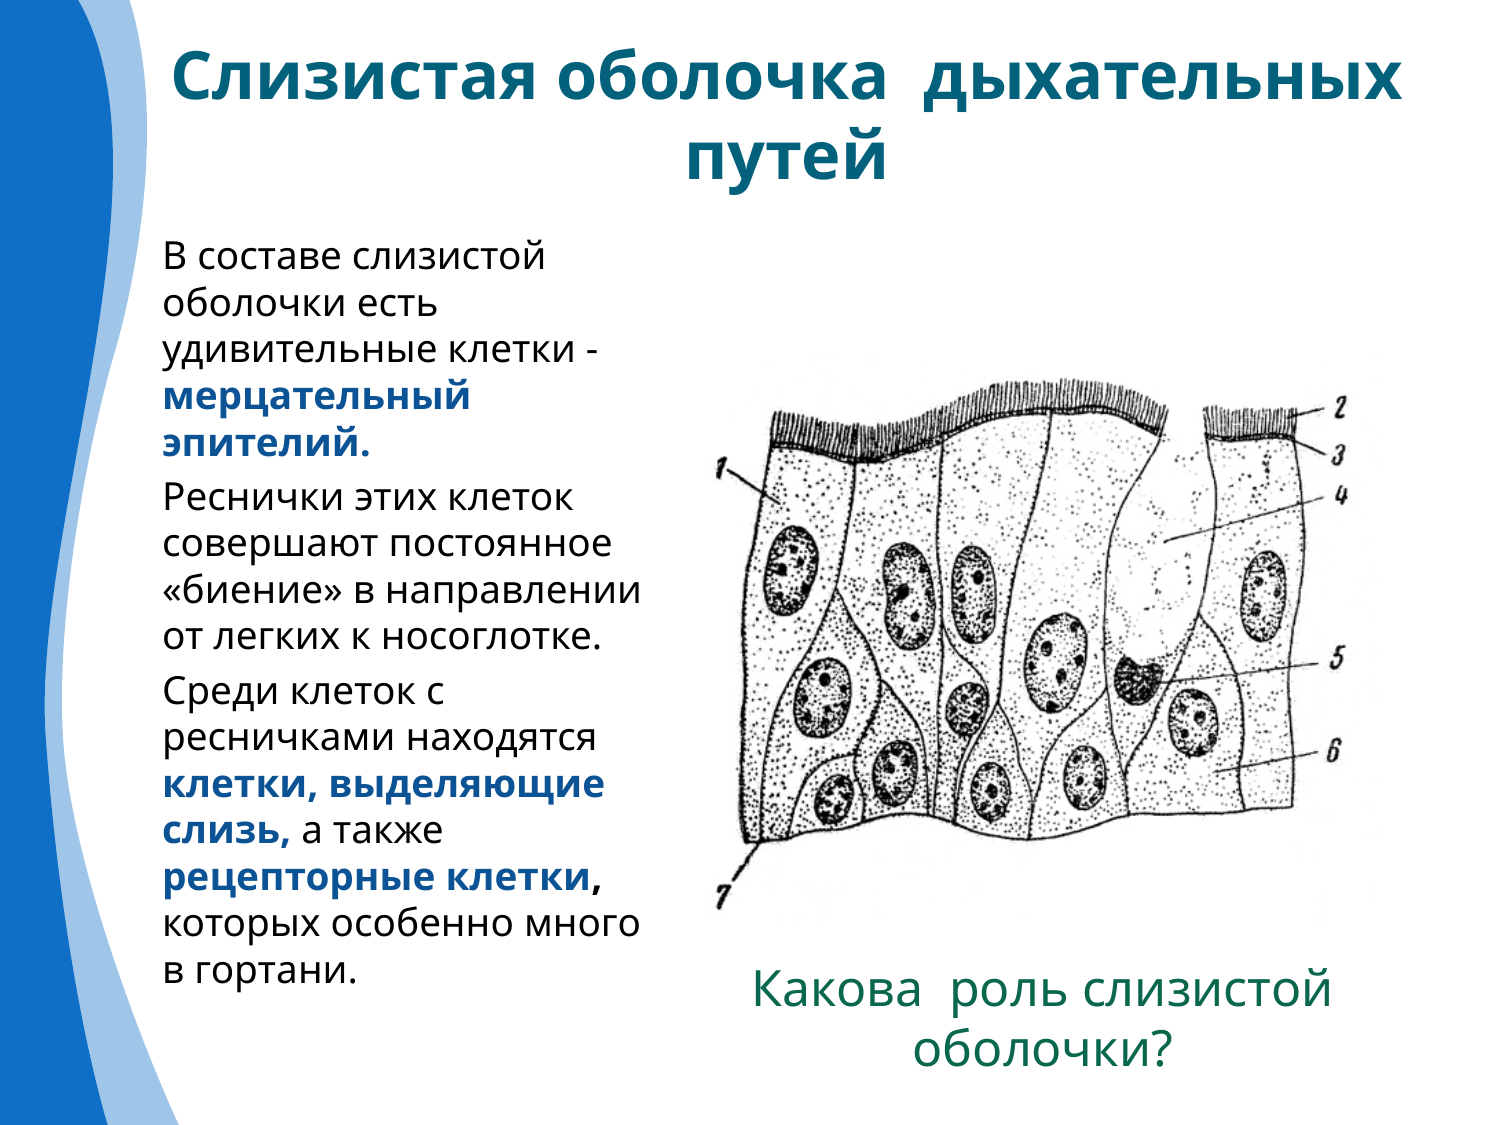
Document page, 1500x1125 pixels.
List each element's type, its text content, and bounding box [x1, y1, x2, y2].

text_box Какова роль слизистой оболочки? [679, 949, 1407, 1084]
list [685, 355, 1389, 927]
title Слизистая оболочка дыхательных путей [148, 44, 1425, 201]
list В составе слизистой оболочки есть удивительные клетки - мерцательный эпителий. Реснички этих клеток совершают постоянное «биение» в направлении от легких к носоглотке. Среди клеток с ресничками находятся клетки, выделяющие слизь, а также рецепторные клетки, которых особенно много в гортани. [146, 223, 668, 1005]
